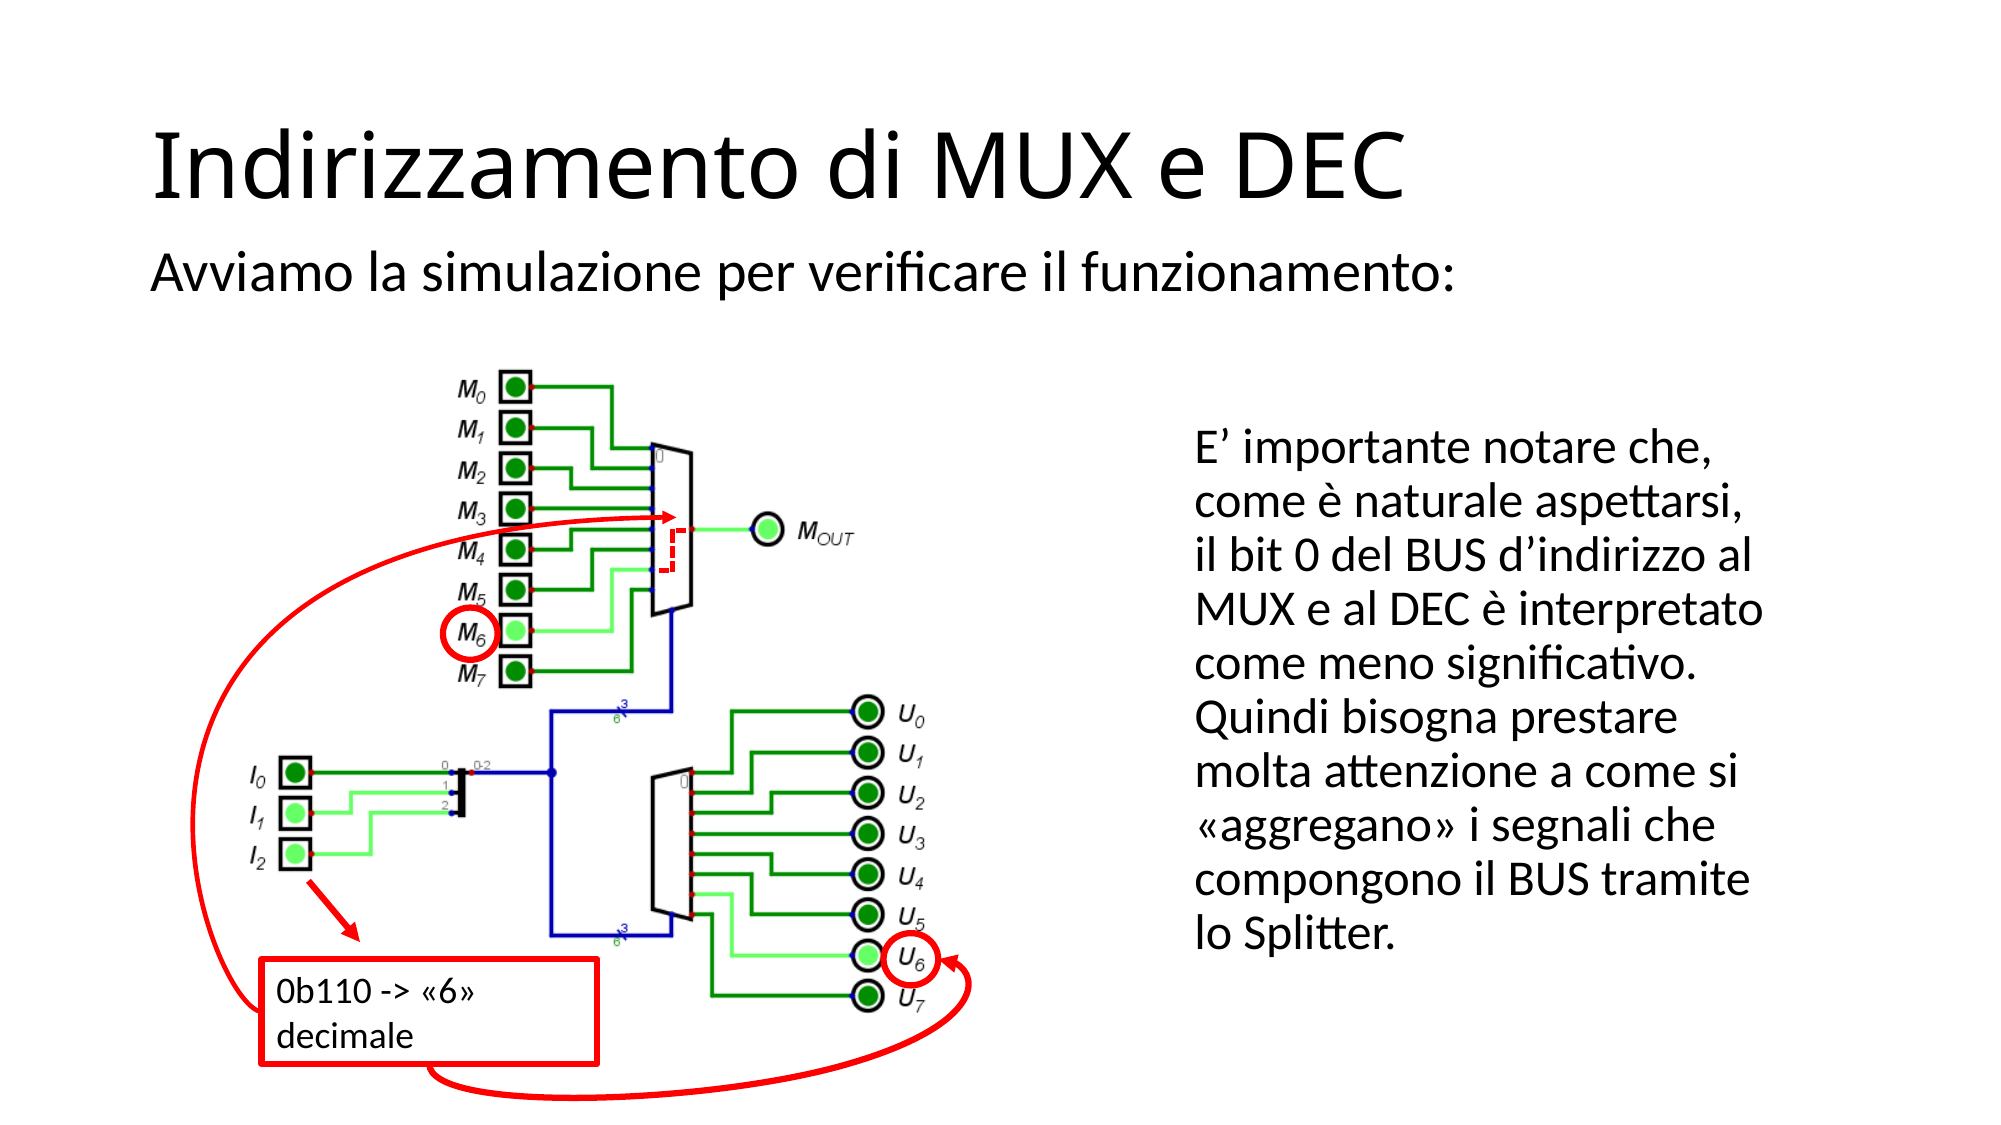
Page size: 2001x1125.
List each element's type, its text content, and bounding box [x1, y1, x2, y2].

title Indirizzamento di MUX e DEC [137, 59, 1863, 278]
text_box E’ importante notare che, come è naturale aspettarsi, il bit 0 del BUS d’indirizzo al MUX e al DEC è interpretato come meno significativo. Quindi bisogna prestare molta attenzione a come si «aggregano» i segnali che compongono il BUS tramite lo Splitter. [1179, 412, 1782, 1021]
list Avviamo la simulazione per verificare il funzionamento: [135, 234, 1534, 345]
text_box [217, 350, 949, 1057]
